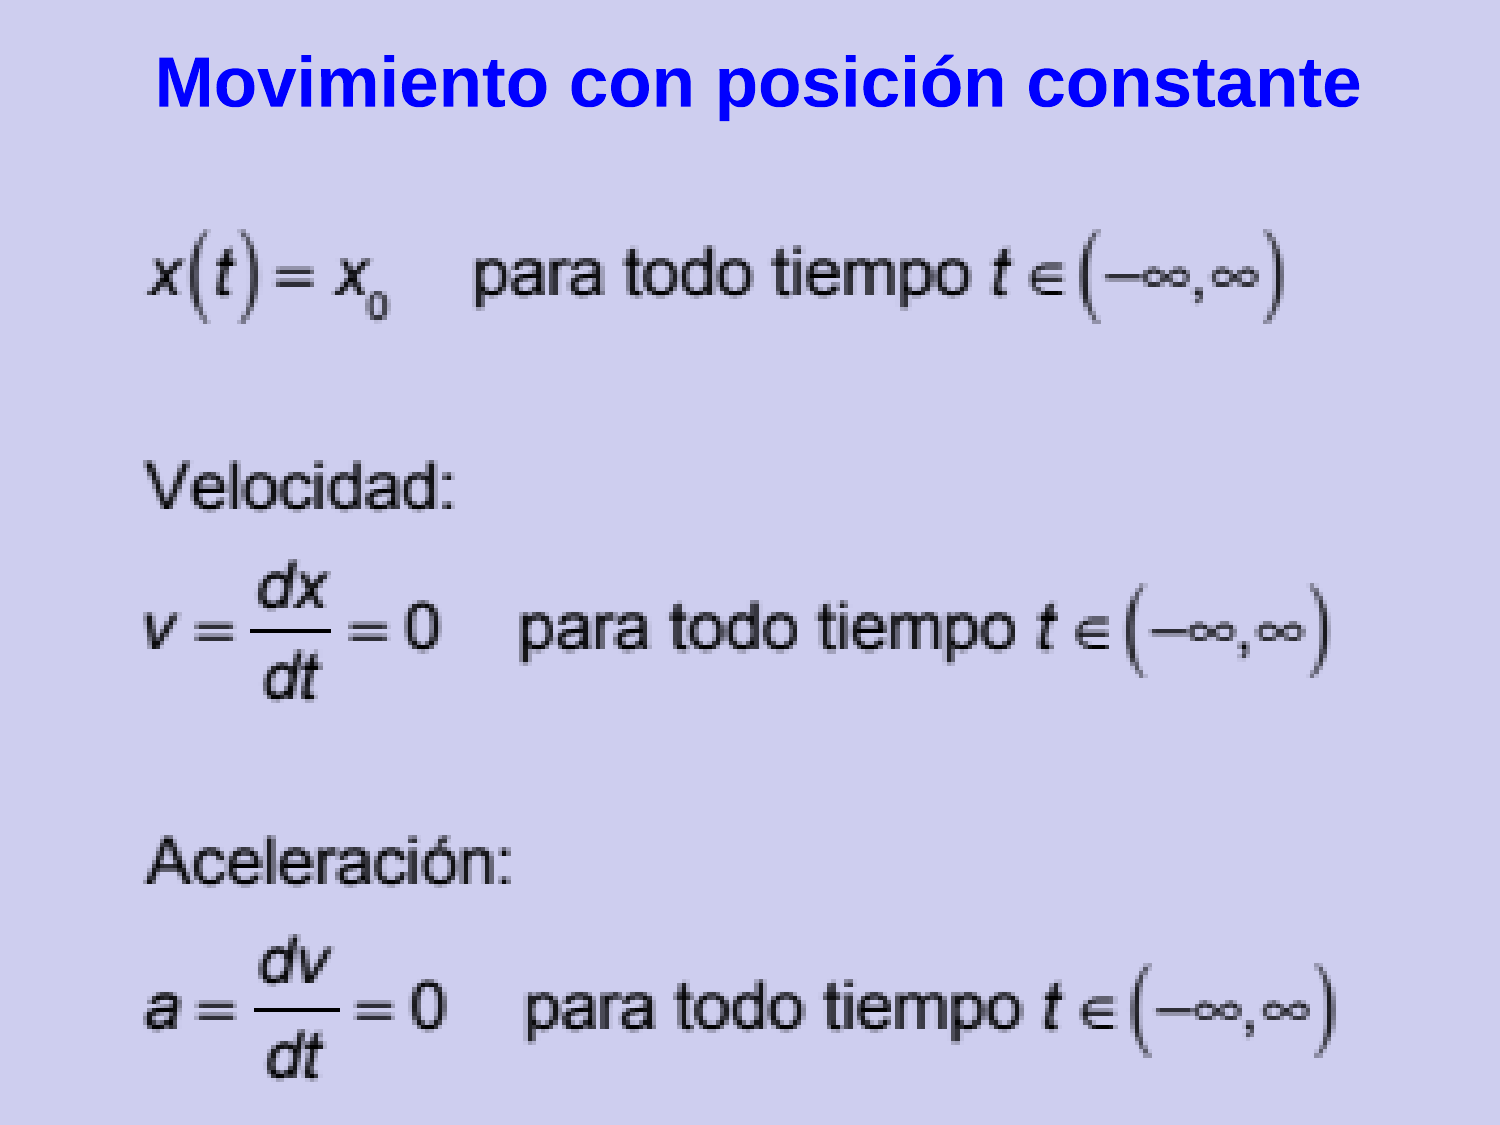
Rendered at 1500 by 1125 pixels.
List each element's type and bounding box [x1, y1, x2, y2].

text_box [135, 217, 1346, 1087]
